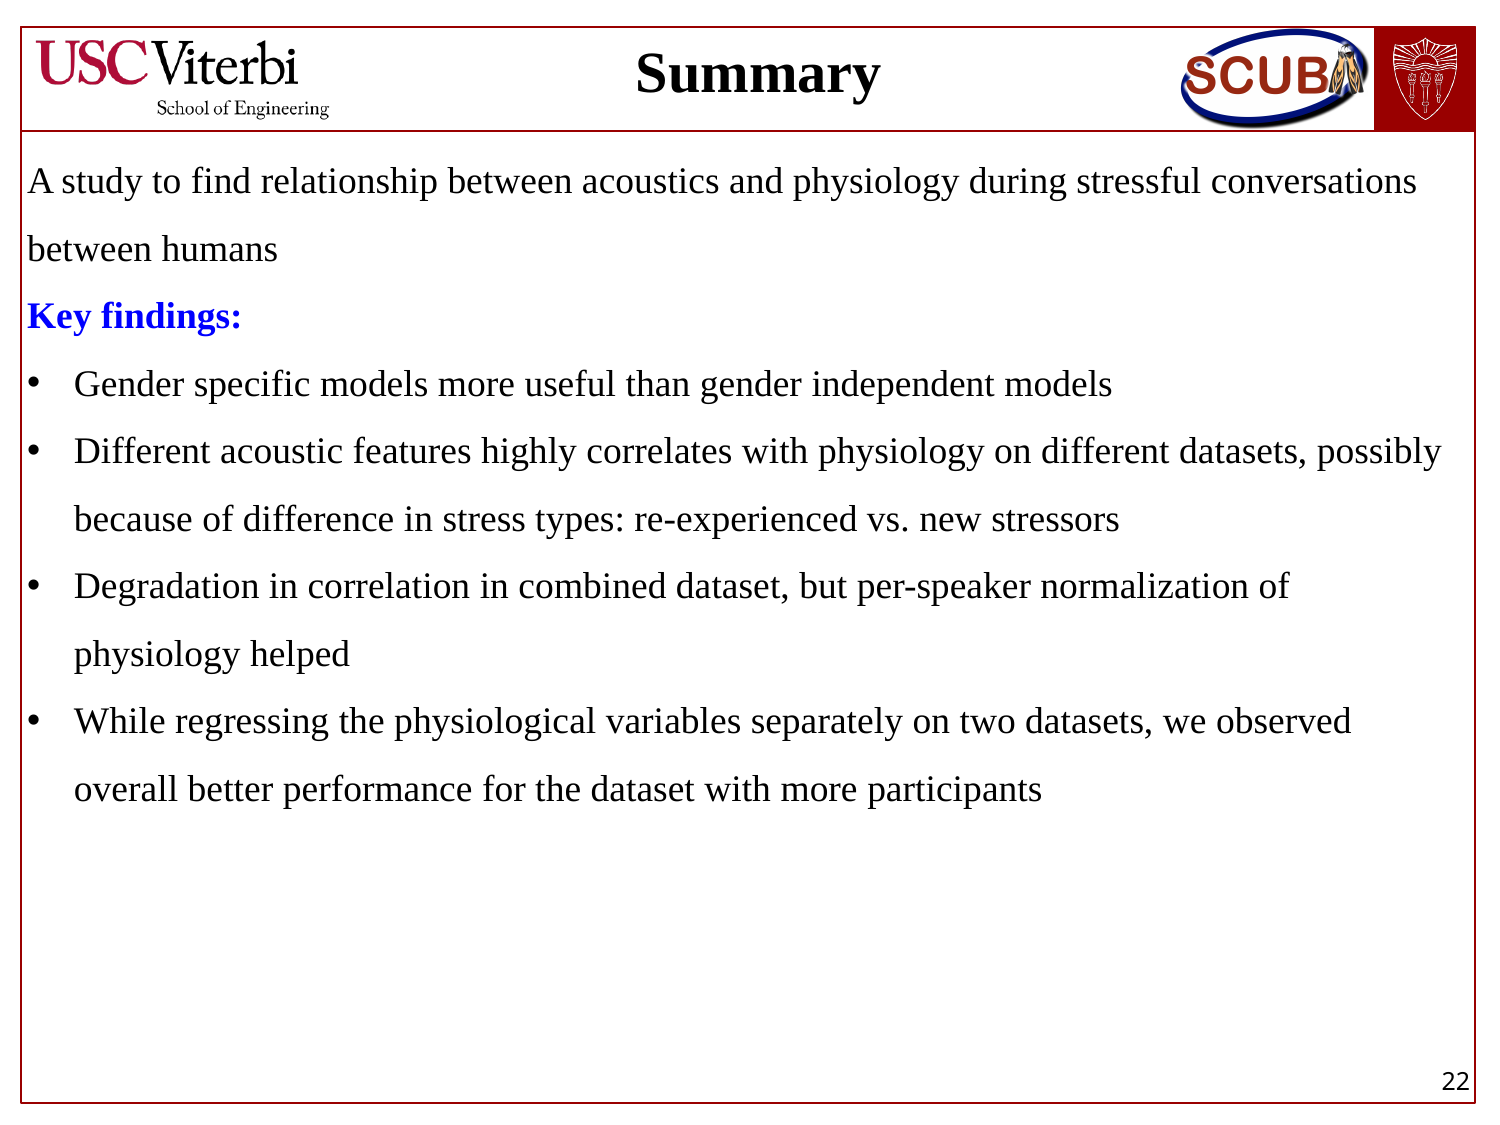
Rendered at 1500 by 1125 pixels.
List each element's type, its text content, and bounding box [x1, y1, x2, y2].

picture [0, 15, 365, 143]
slide_number 22 [1127, 1052, 1479, 1114]
text_box A study to find relationship between acoustics and physiology during stressful conversations between humans Key findings: Gender specific models more useful than gender independent models Different acoustic features highly correlates with physiology on different datasets, possibly because of difference in stress types: re-experienced vs. new stressors Degradation in correlation in combined dataset, but per-speaker normalization of physiology helped While regressing the physiological variables separately on two datasets, we observed overall better performance for the dataset with more participants [12, 126, 1481, 817]
list Summary [346, 26, 1172, 126]
picture [1393, 37, 1457, 120]
picture [1151, 15, 1378, 126]
